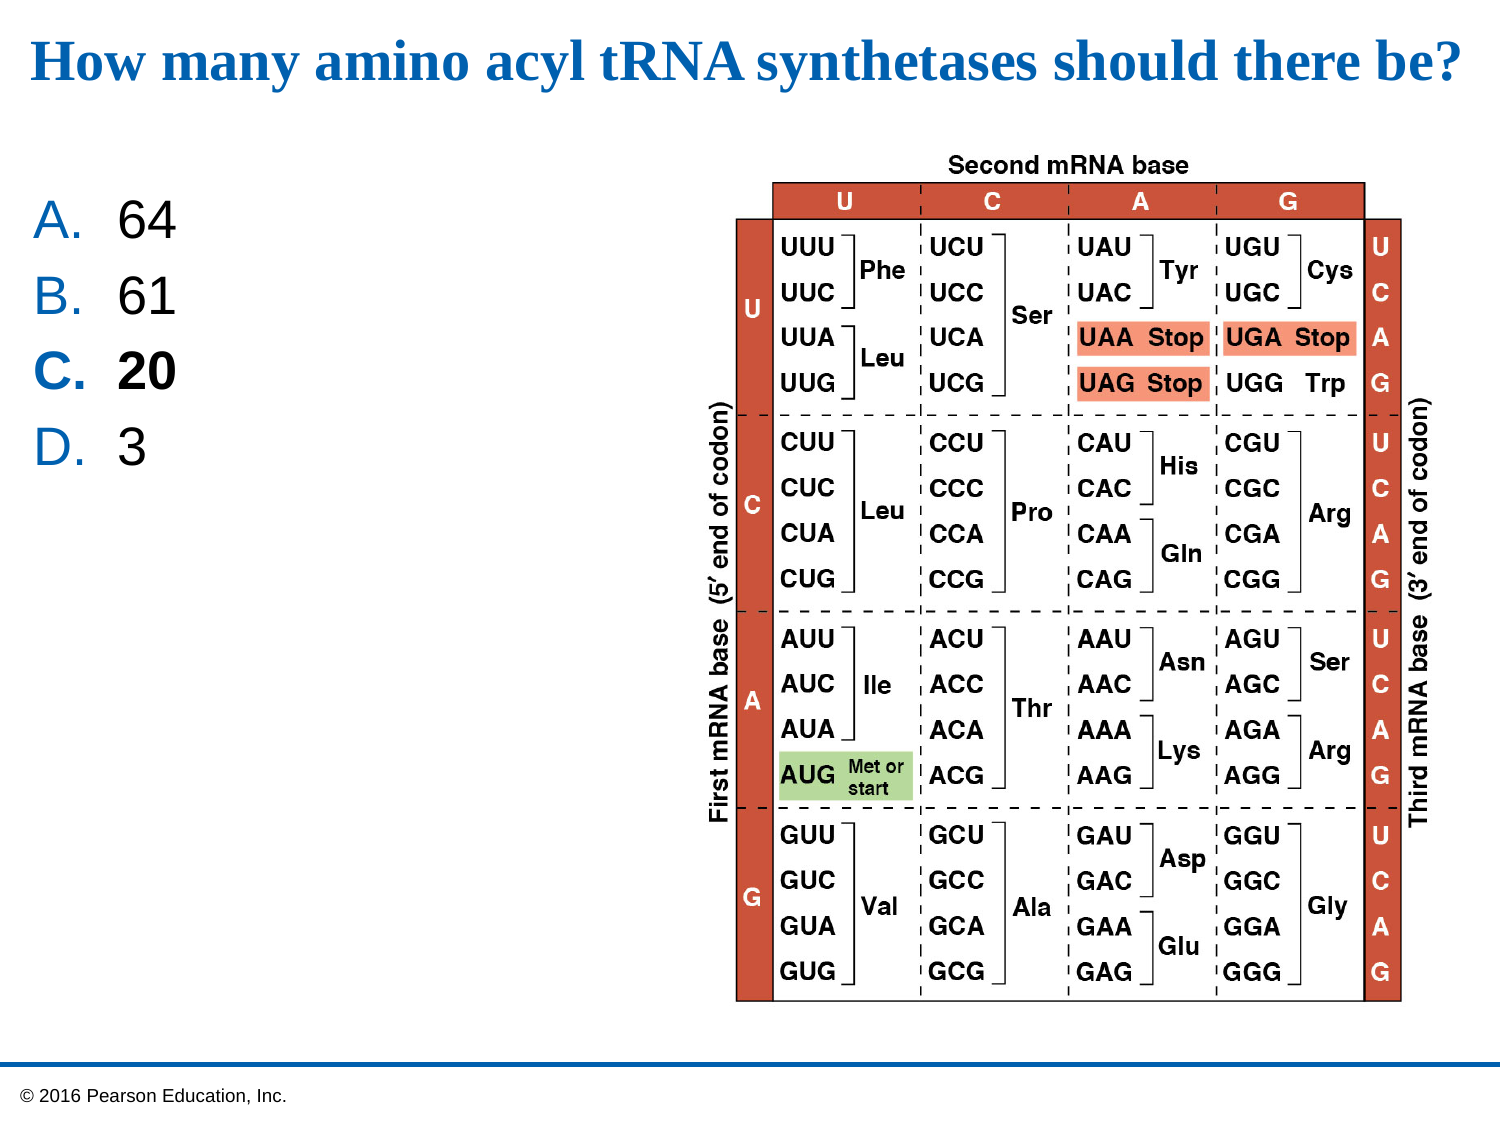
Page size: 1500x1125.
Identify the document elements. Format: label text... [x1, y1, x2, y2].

footer © 2016 Pearson Education, Inc. [0, 1064, 507, 1125]
title How many amino acyl tRNA synthetases should there be? [29, 29, 1470, 165]
list 64 61 20 3 [23, 184, 1464, 1043]
picture [703, 149, 1436, 1007]
